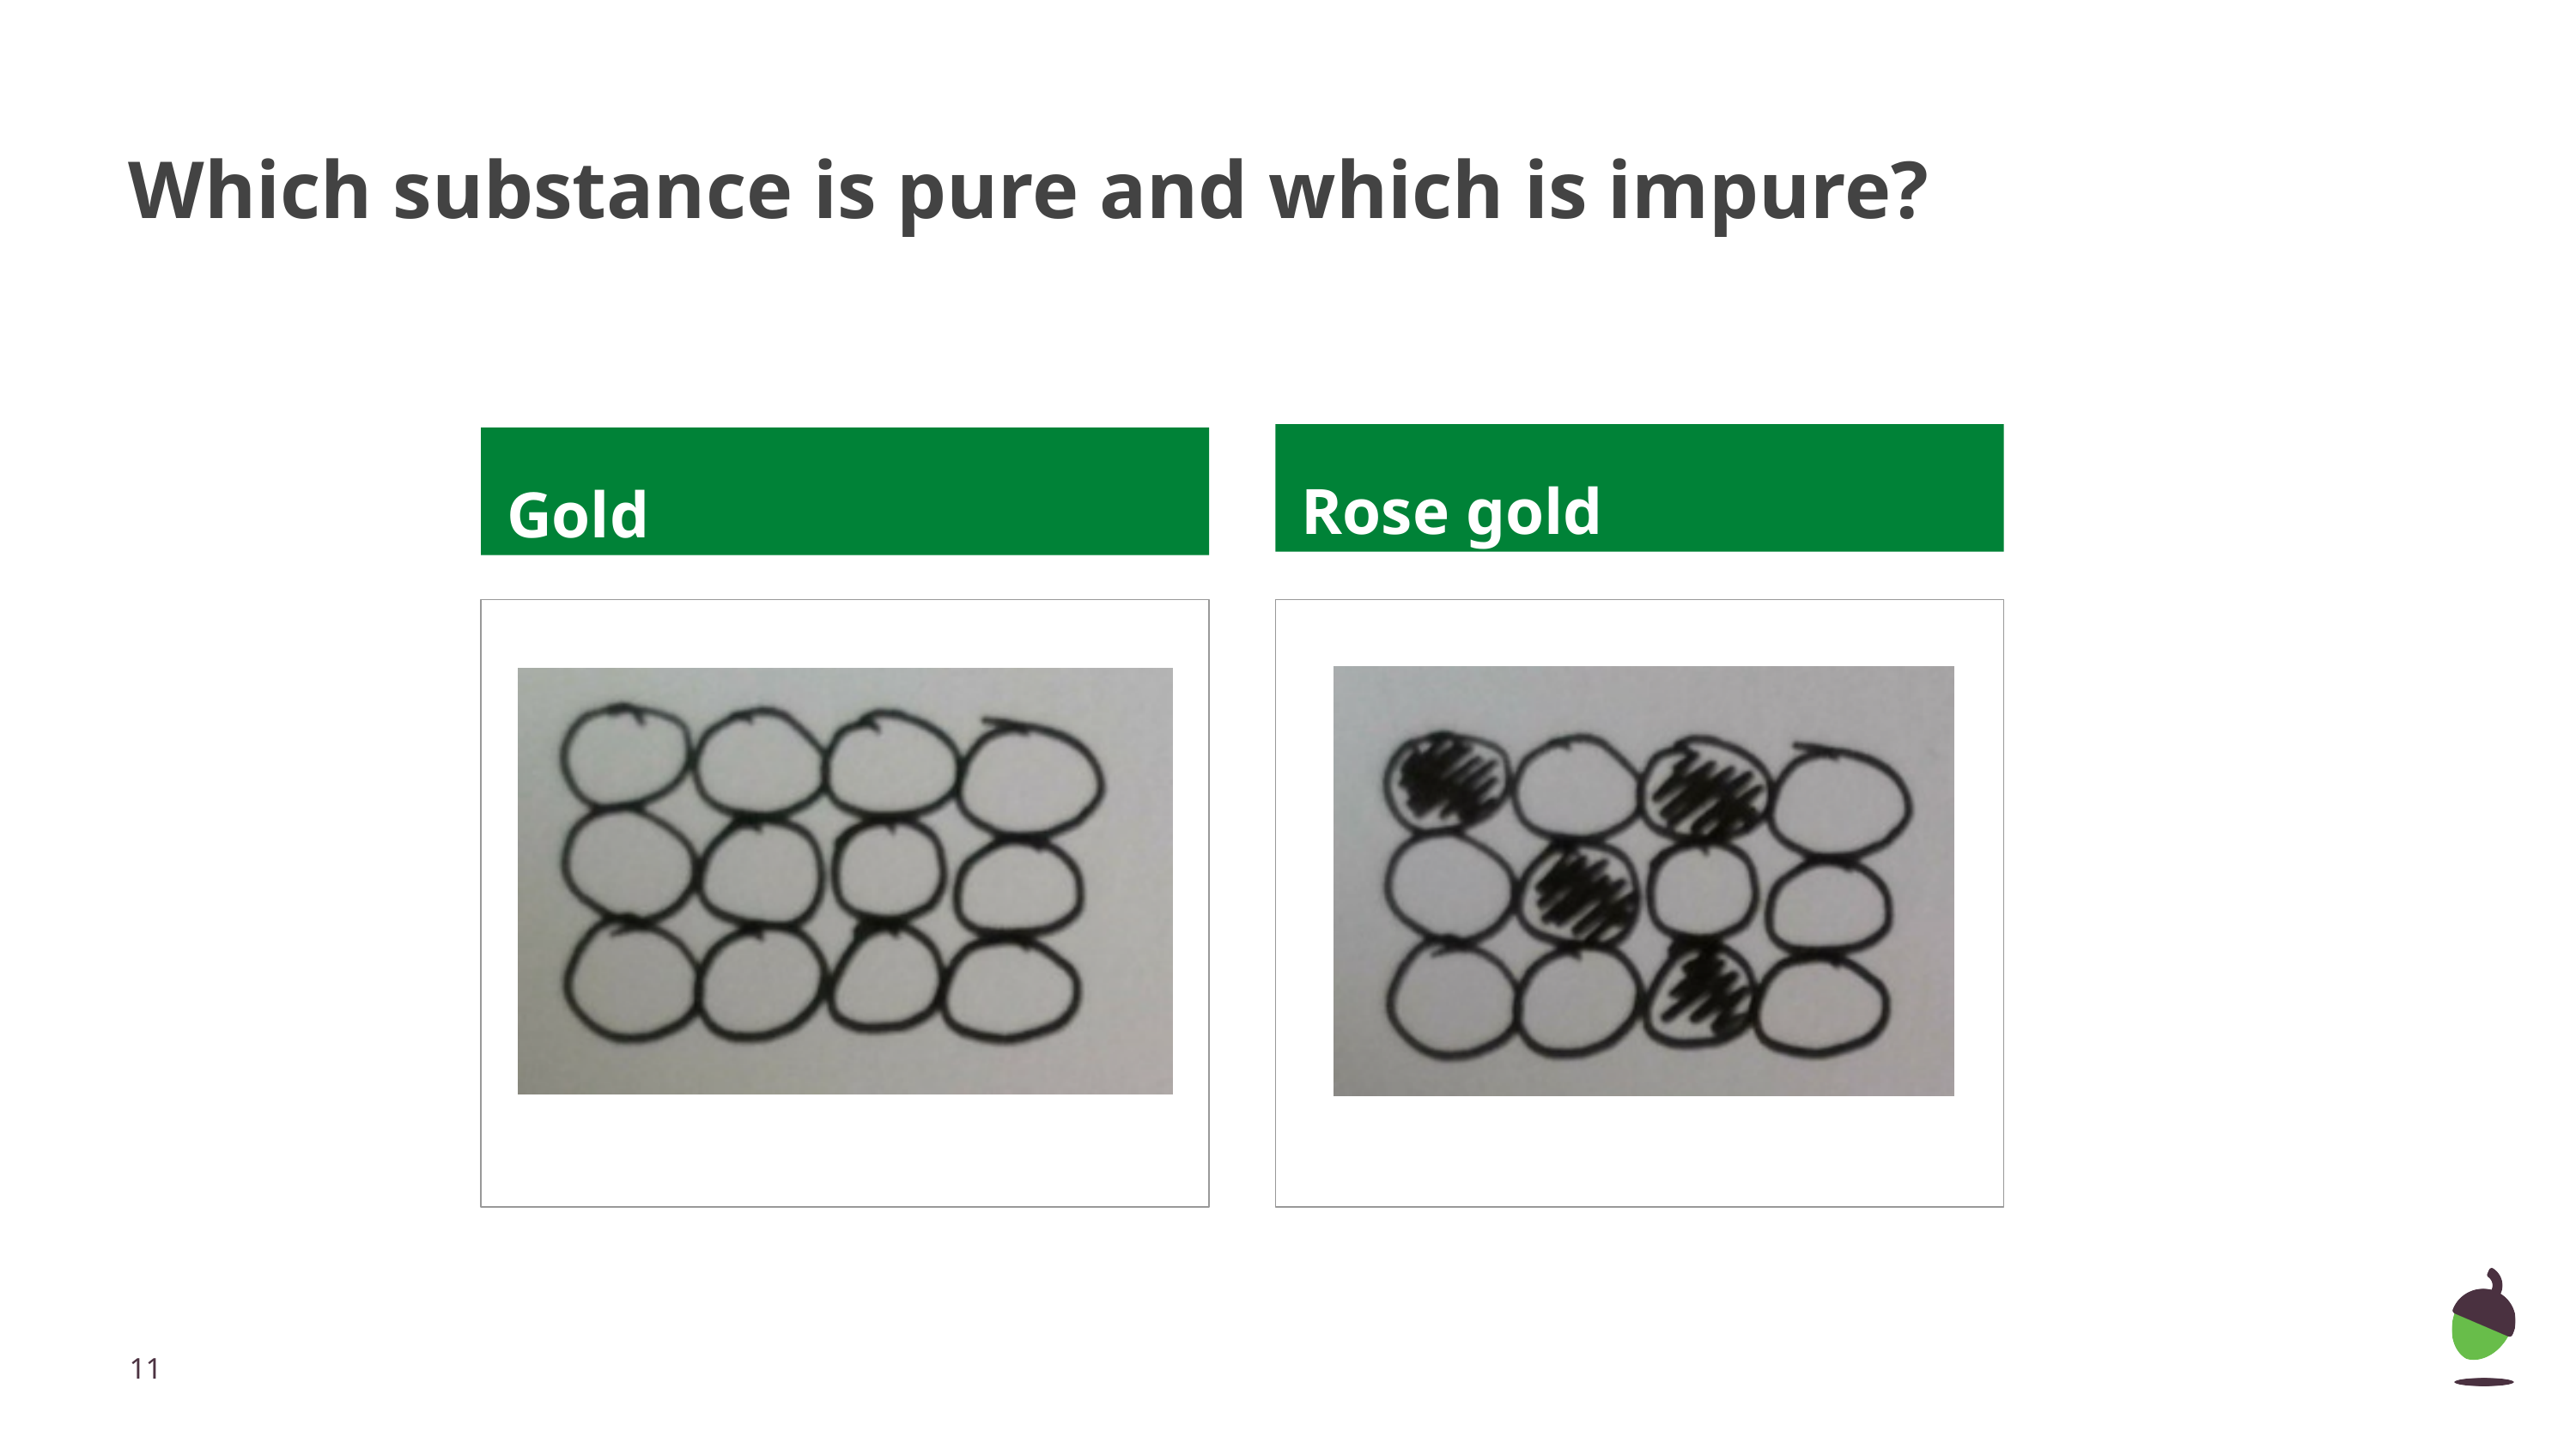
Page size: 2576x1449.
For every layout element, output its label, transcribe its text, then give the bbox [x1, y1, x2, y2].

title Which substance is pure and which is impure? [128, 124, 2448, 253]
slide_number ‹#› [129, 1349, 332, 1401]
list [1275, 599, 2004, 1208]
picture [1333, 666, 1955, 1096]
subtitle Gold [481, 427, 1210, 555]
list [480, 599, 1210, 1208]
picture [517, 668, 1173, 1094]
picture [2451, 1268, 2516, 1386]
subtitle Rose gold [1275, 424, 2004, 552]
